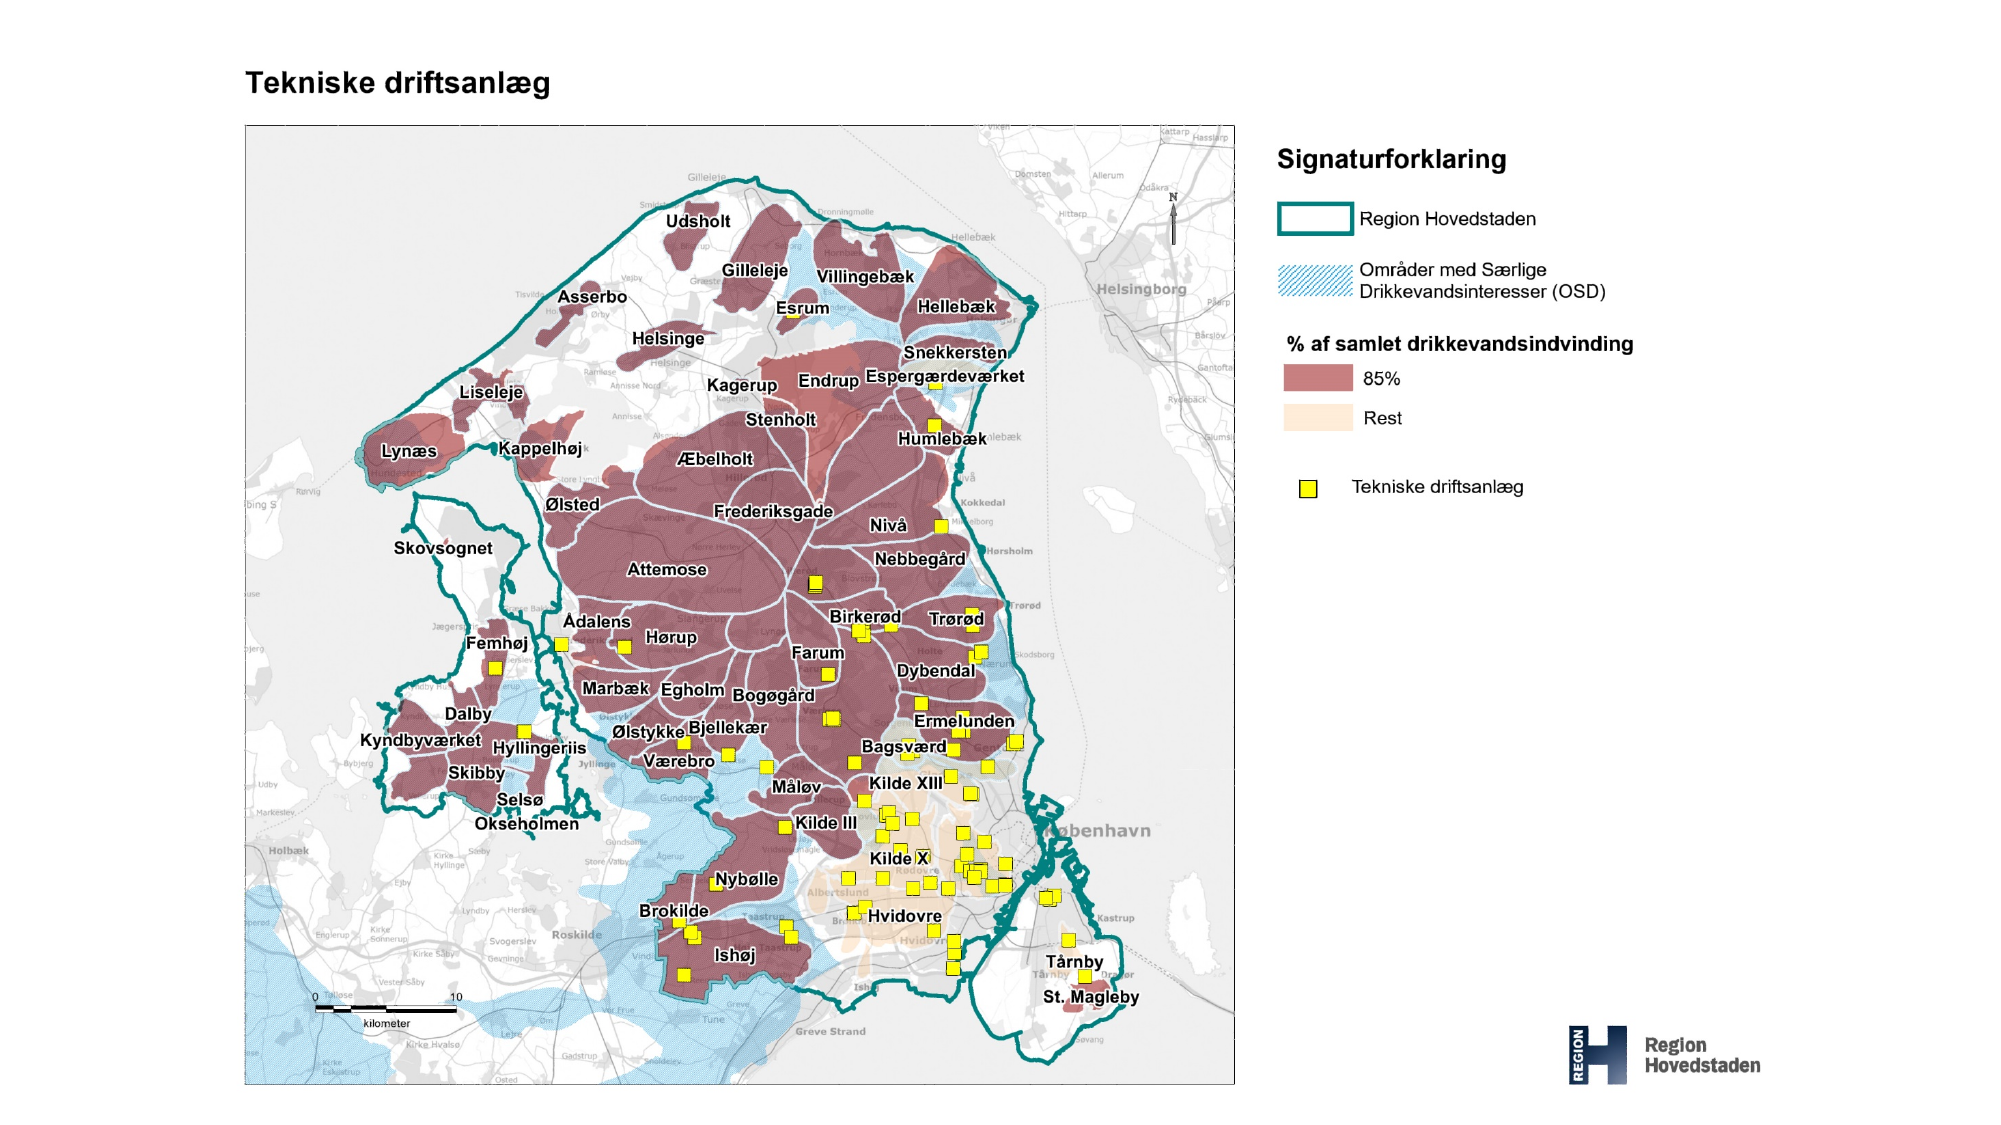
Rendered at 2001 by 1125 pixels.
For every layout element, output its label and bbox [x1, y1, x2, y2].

picture [204, 0, 1796, 1125]
